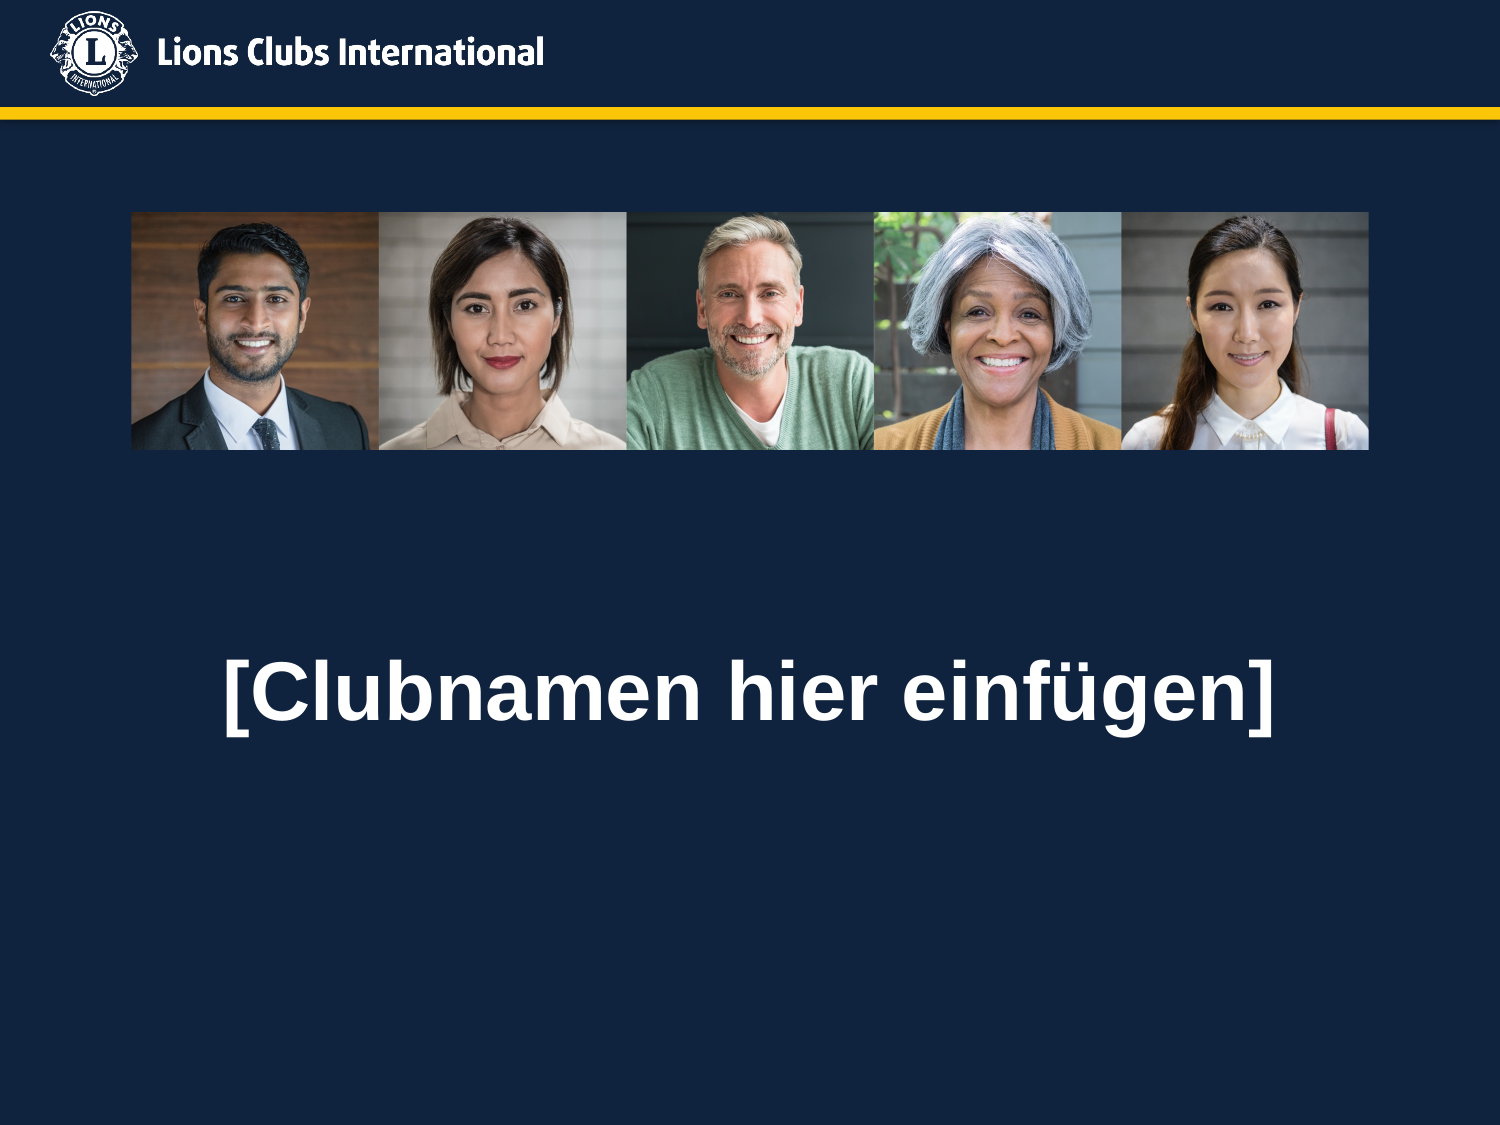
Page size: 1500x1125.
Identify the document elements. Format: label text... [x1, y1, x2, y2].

picture [131, 212, 1369, 451]
title [Clubnamen hier einfügen] [49, 624, 1451, 751]
picture [50, 11, 543, 96]
